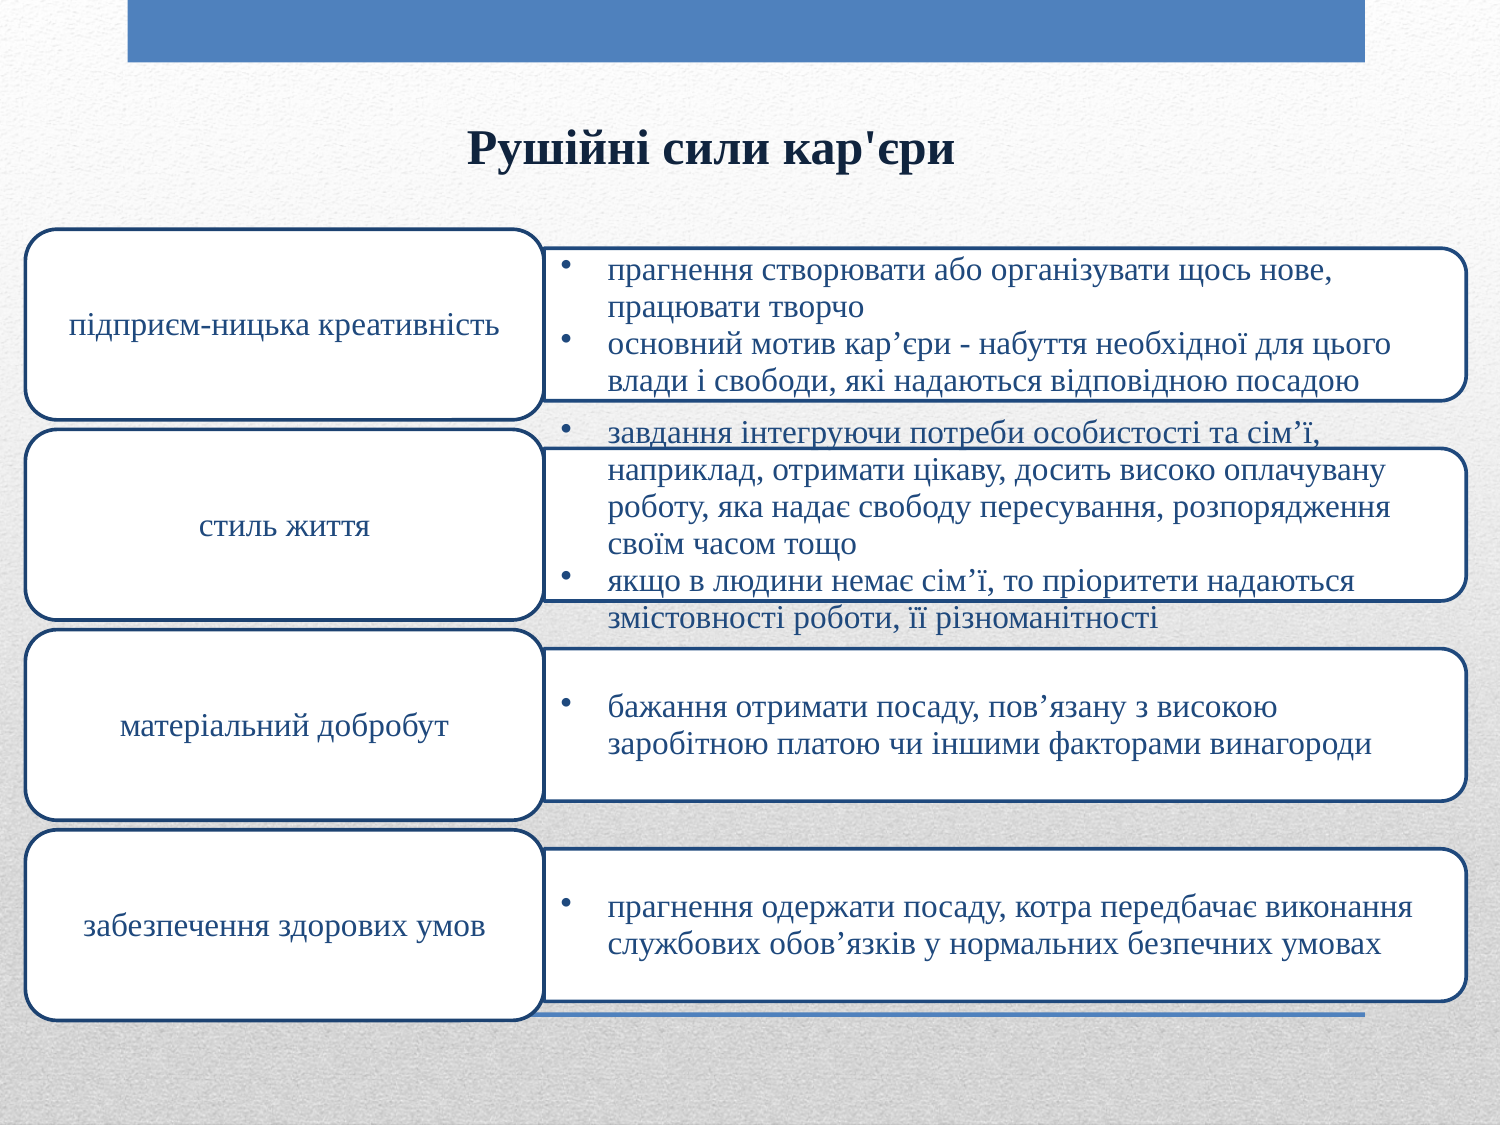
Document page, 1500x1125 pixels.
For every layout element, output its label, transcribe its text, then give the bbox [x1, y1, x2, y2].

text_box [24, 228, 1467, 1022]
text_box Рушійні сили кар'єри [452, 107, 971, 183]
